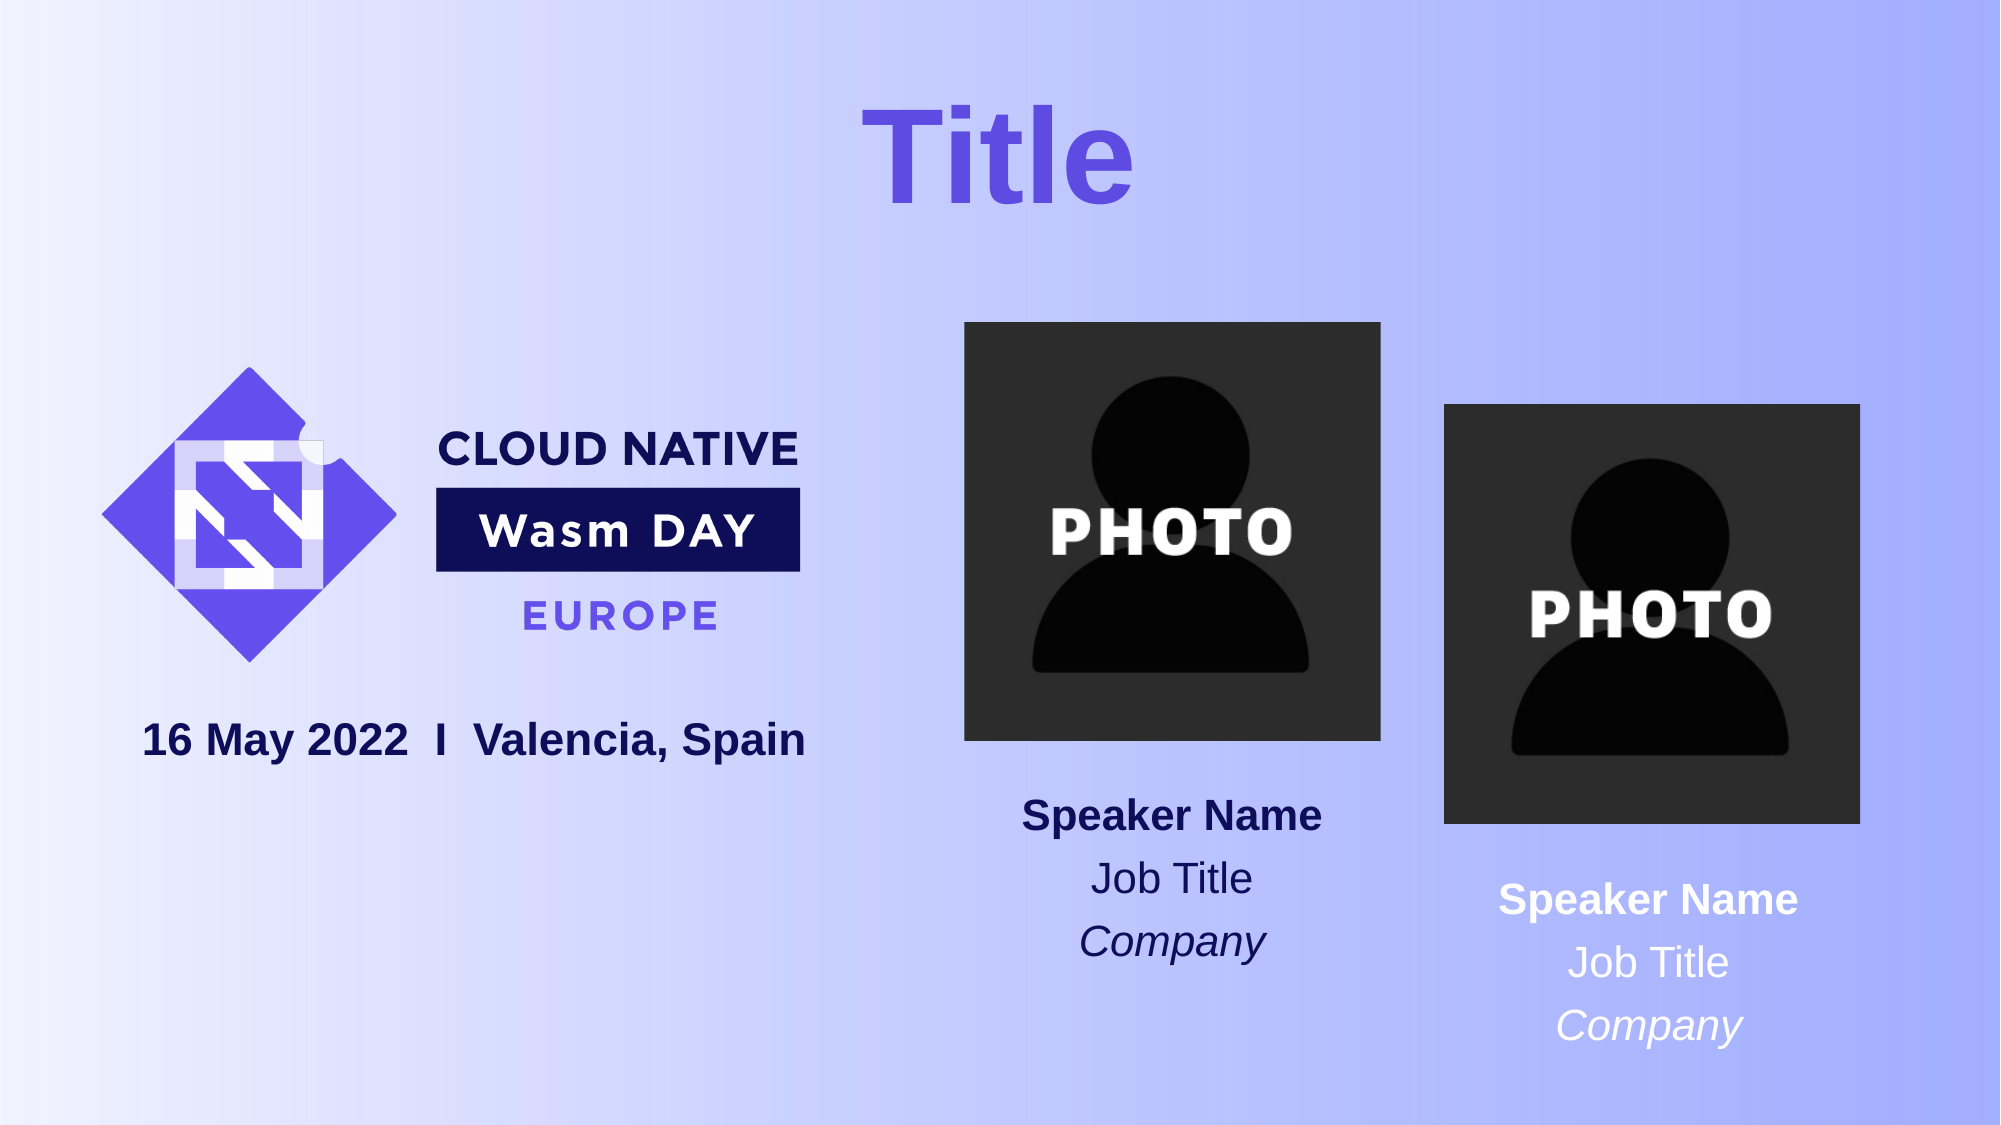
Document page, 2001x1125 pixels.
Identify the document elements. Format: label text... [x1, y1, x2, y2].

text_box Title [137, 51, 1863, 269]
picture [0, 0, 2000, 1125]
text_box 16 May 2022 I Valencia, Spain [85, 632, 864, 850]
text_box Speaker Name Job Title Company [964, 762, 1381, 980]
text_box Speaker Name Job Title Company [1258, 846, 2000, 1064]
